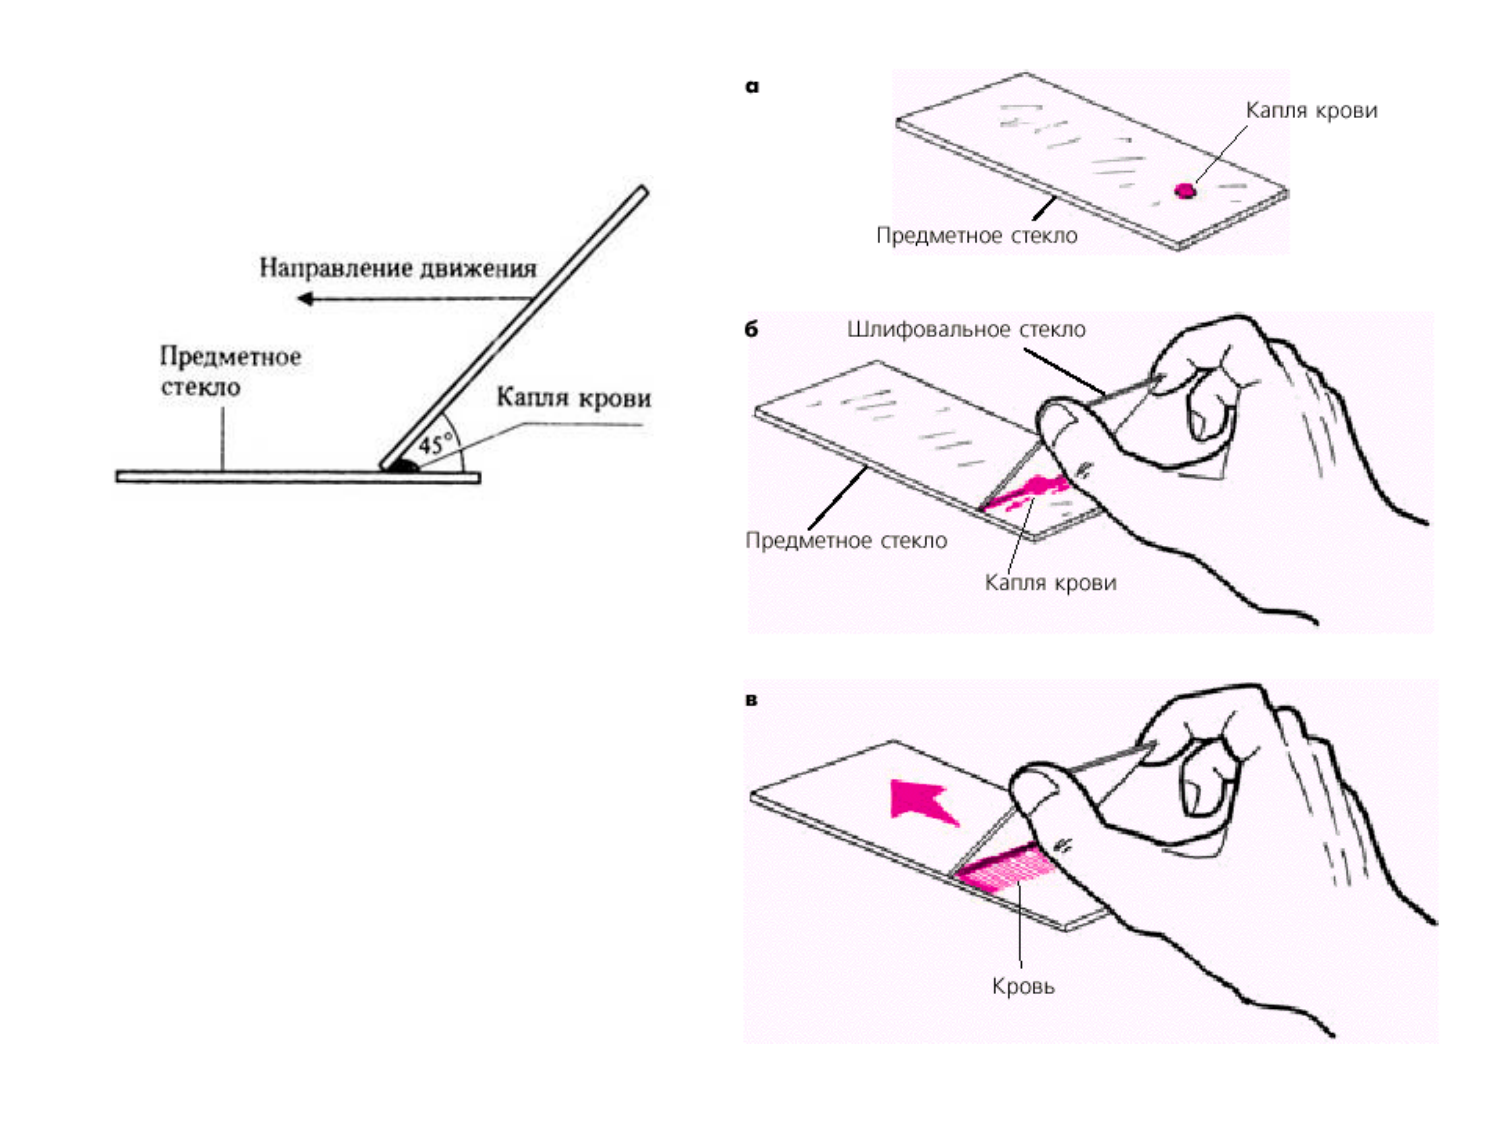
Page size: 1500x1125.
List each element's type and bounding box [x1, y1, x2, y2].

picture [81, 46, 1450, 1044]
